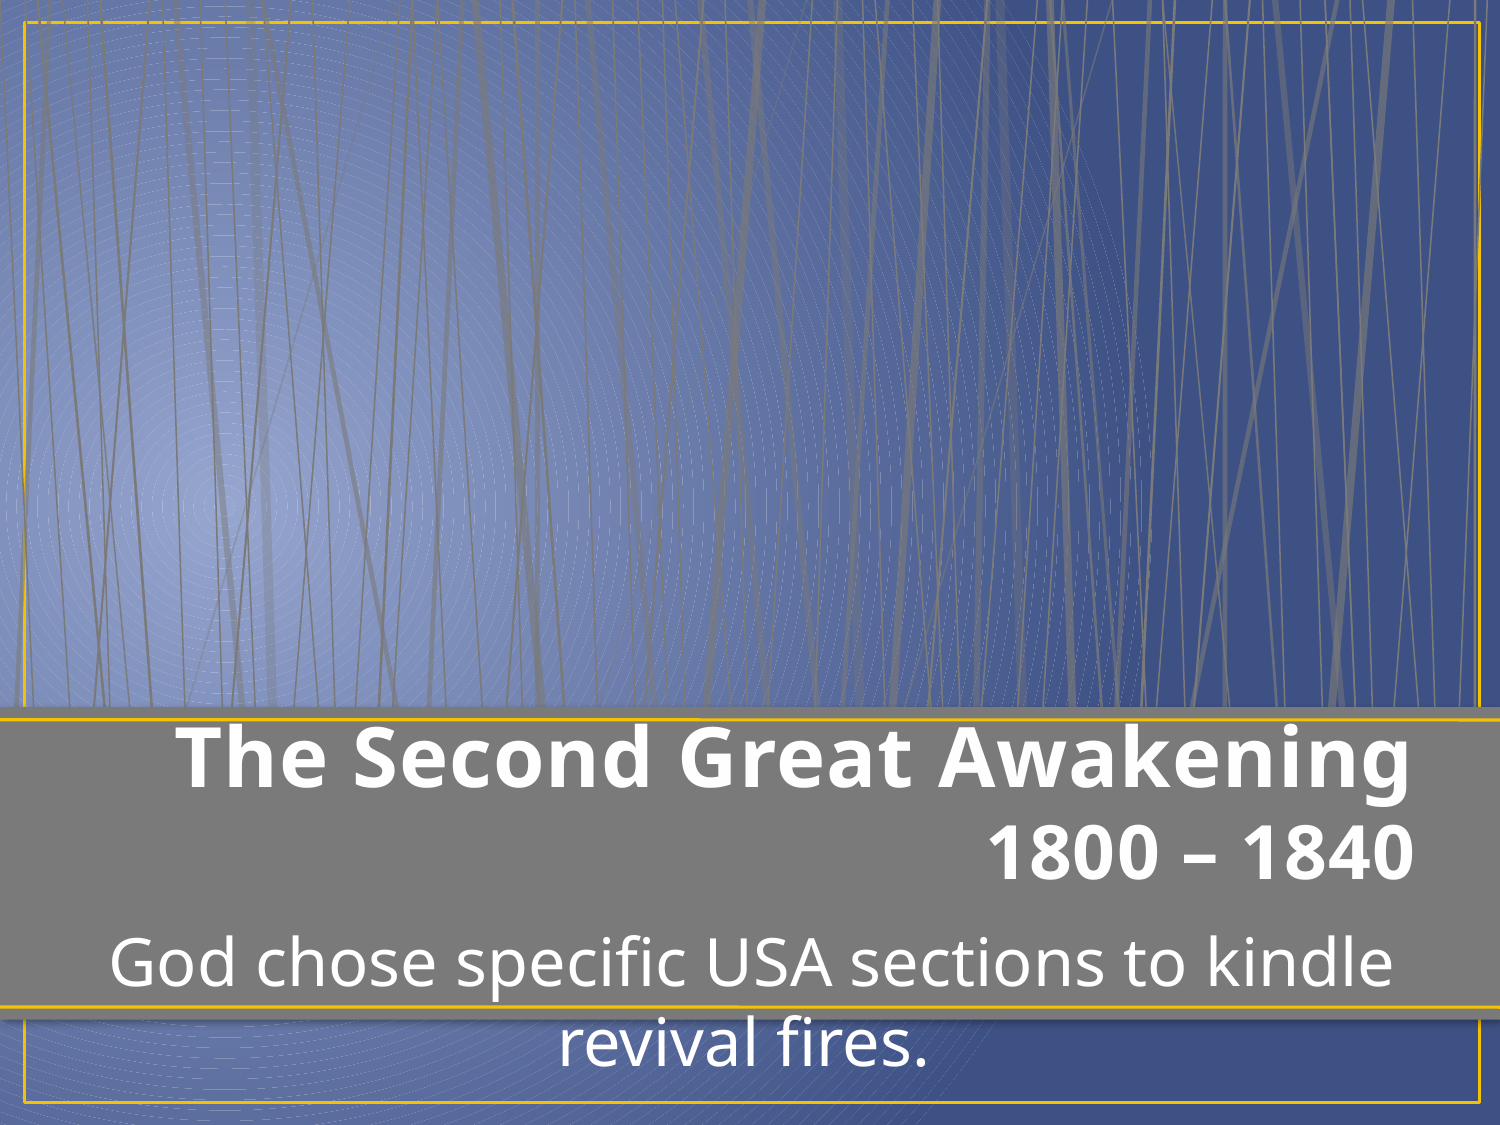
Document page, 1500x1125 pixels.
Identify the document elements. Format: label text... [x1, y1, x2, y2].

text_box The Second Great Awakening 1800 – 1840 [68, 699, 1432, 912]
list God chose specific USA sections to kindle revival fires. [5, 912, 1500, 1000]
